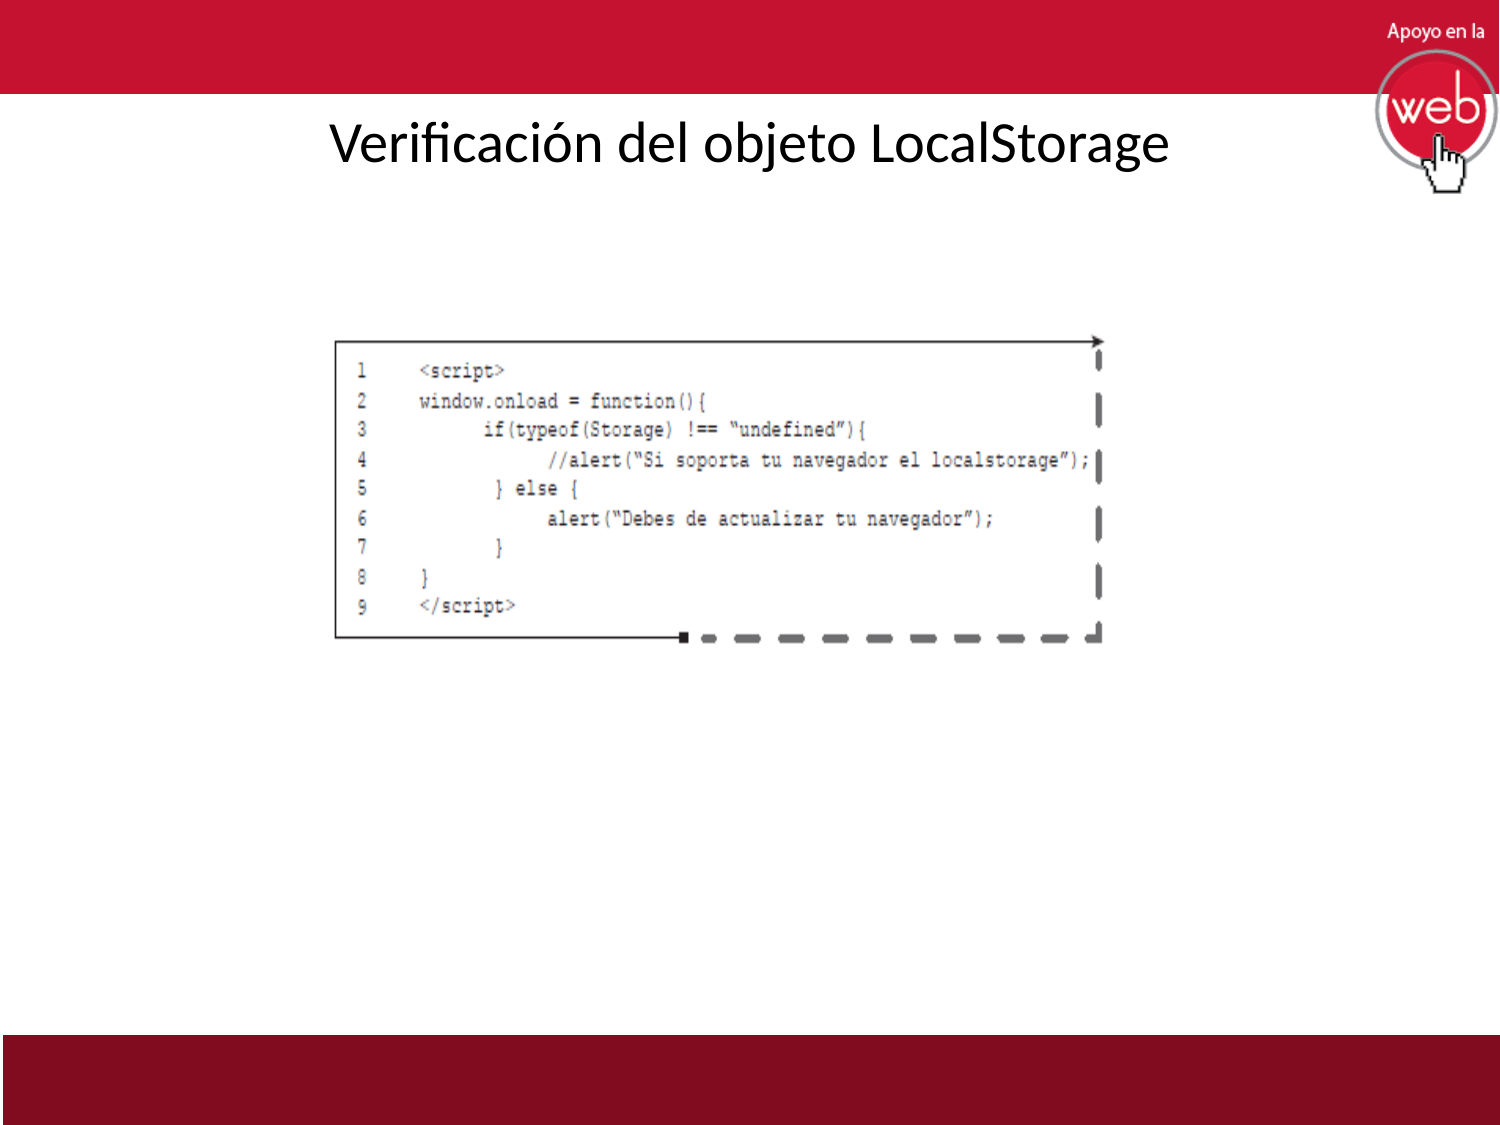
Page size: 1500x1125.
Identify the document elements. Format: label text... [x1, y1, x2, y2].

title Verificación del objeto LocalStorage [75, 45, 1425, 233]
picture [0, 0, 1500, 1125]
